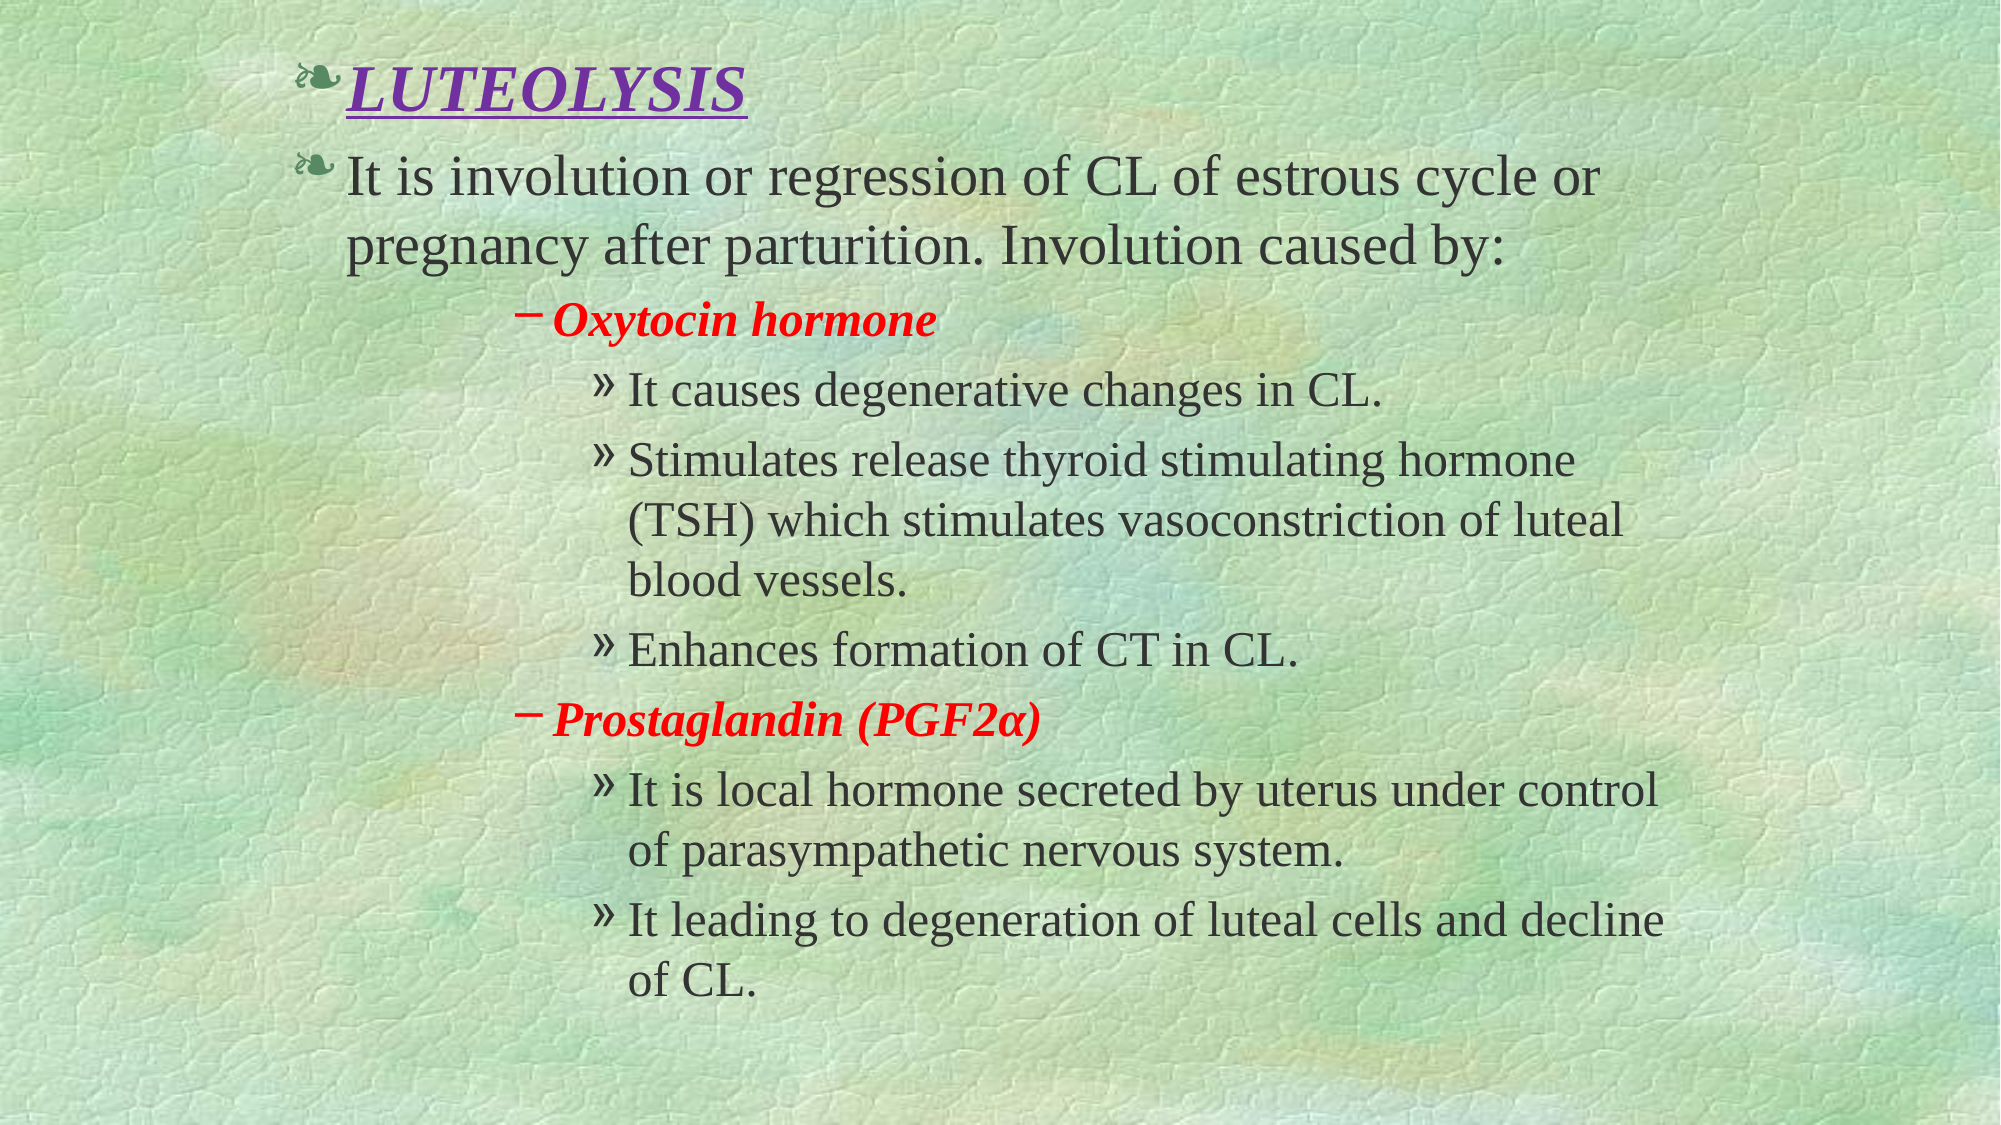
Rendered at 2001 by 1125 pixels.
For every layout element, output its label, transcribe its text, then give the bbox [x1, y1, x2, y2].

list LUTEOLYSIS It is involution or regression of CL of estrous cycle or pregnancy after parturition. Involution caused by: Oxytocin hormone It causes degenerative changes in CL. Stimulates release thyroid stimulating hormone (TSH) which stimulates vasoconstriction of luteal blood vessels. Enhances formation of CT in CL. Prostaglandin (PGF2α) It is local hormone secreted by uterus under control of parasympathetic nervous system. It leading to degeneration of luteal cells and decline of CL. [275, 37, 1688, 988]
picture [0, 0, 2001, 1125]
